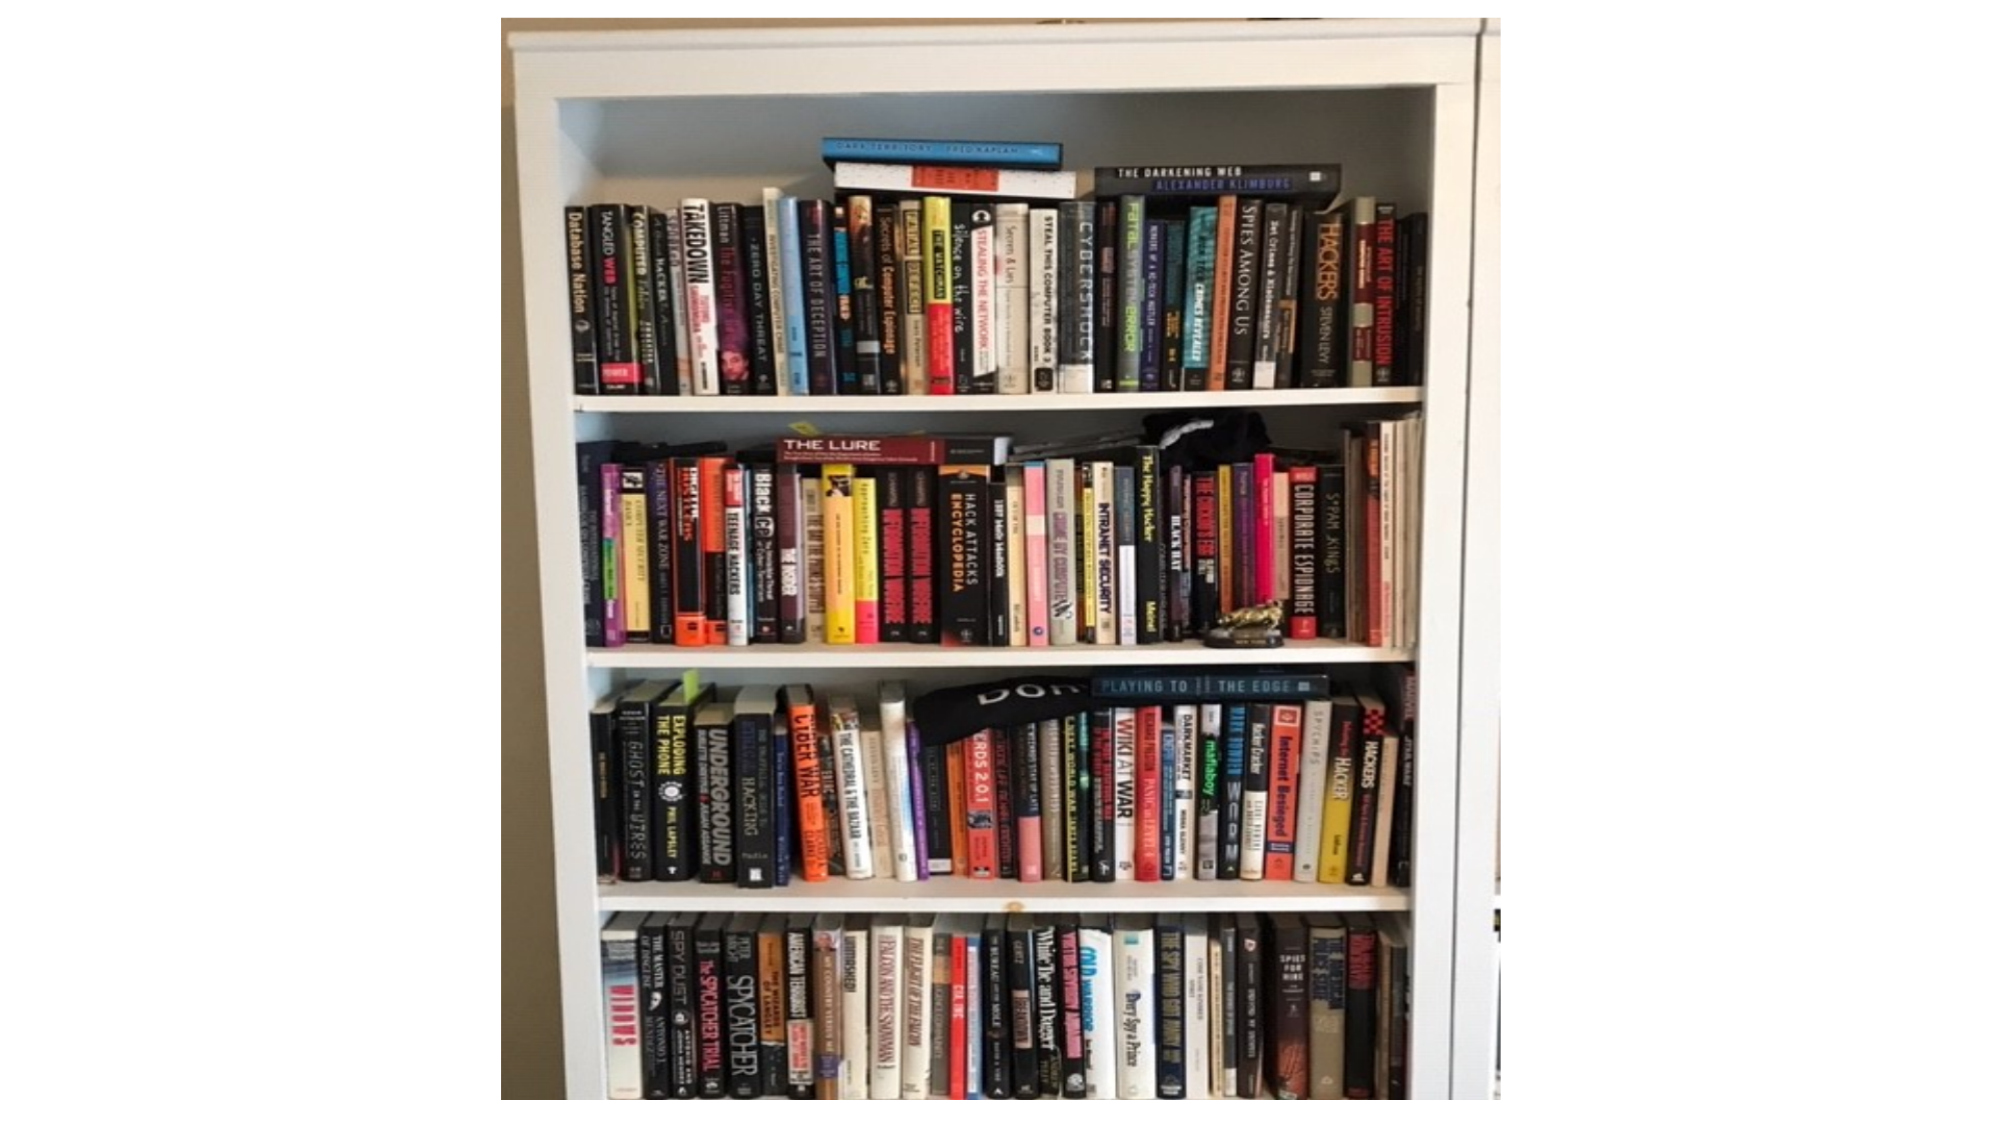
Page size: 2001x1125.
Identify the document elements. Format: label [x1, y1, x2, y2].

picture [459, 18, 1541, 1100]
